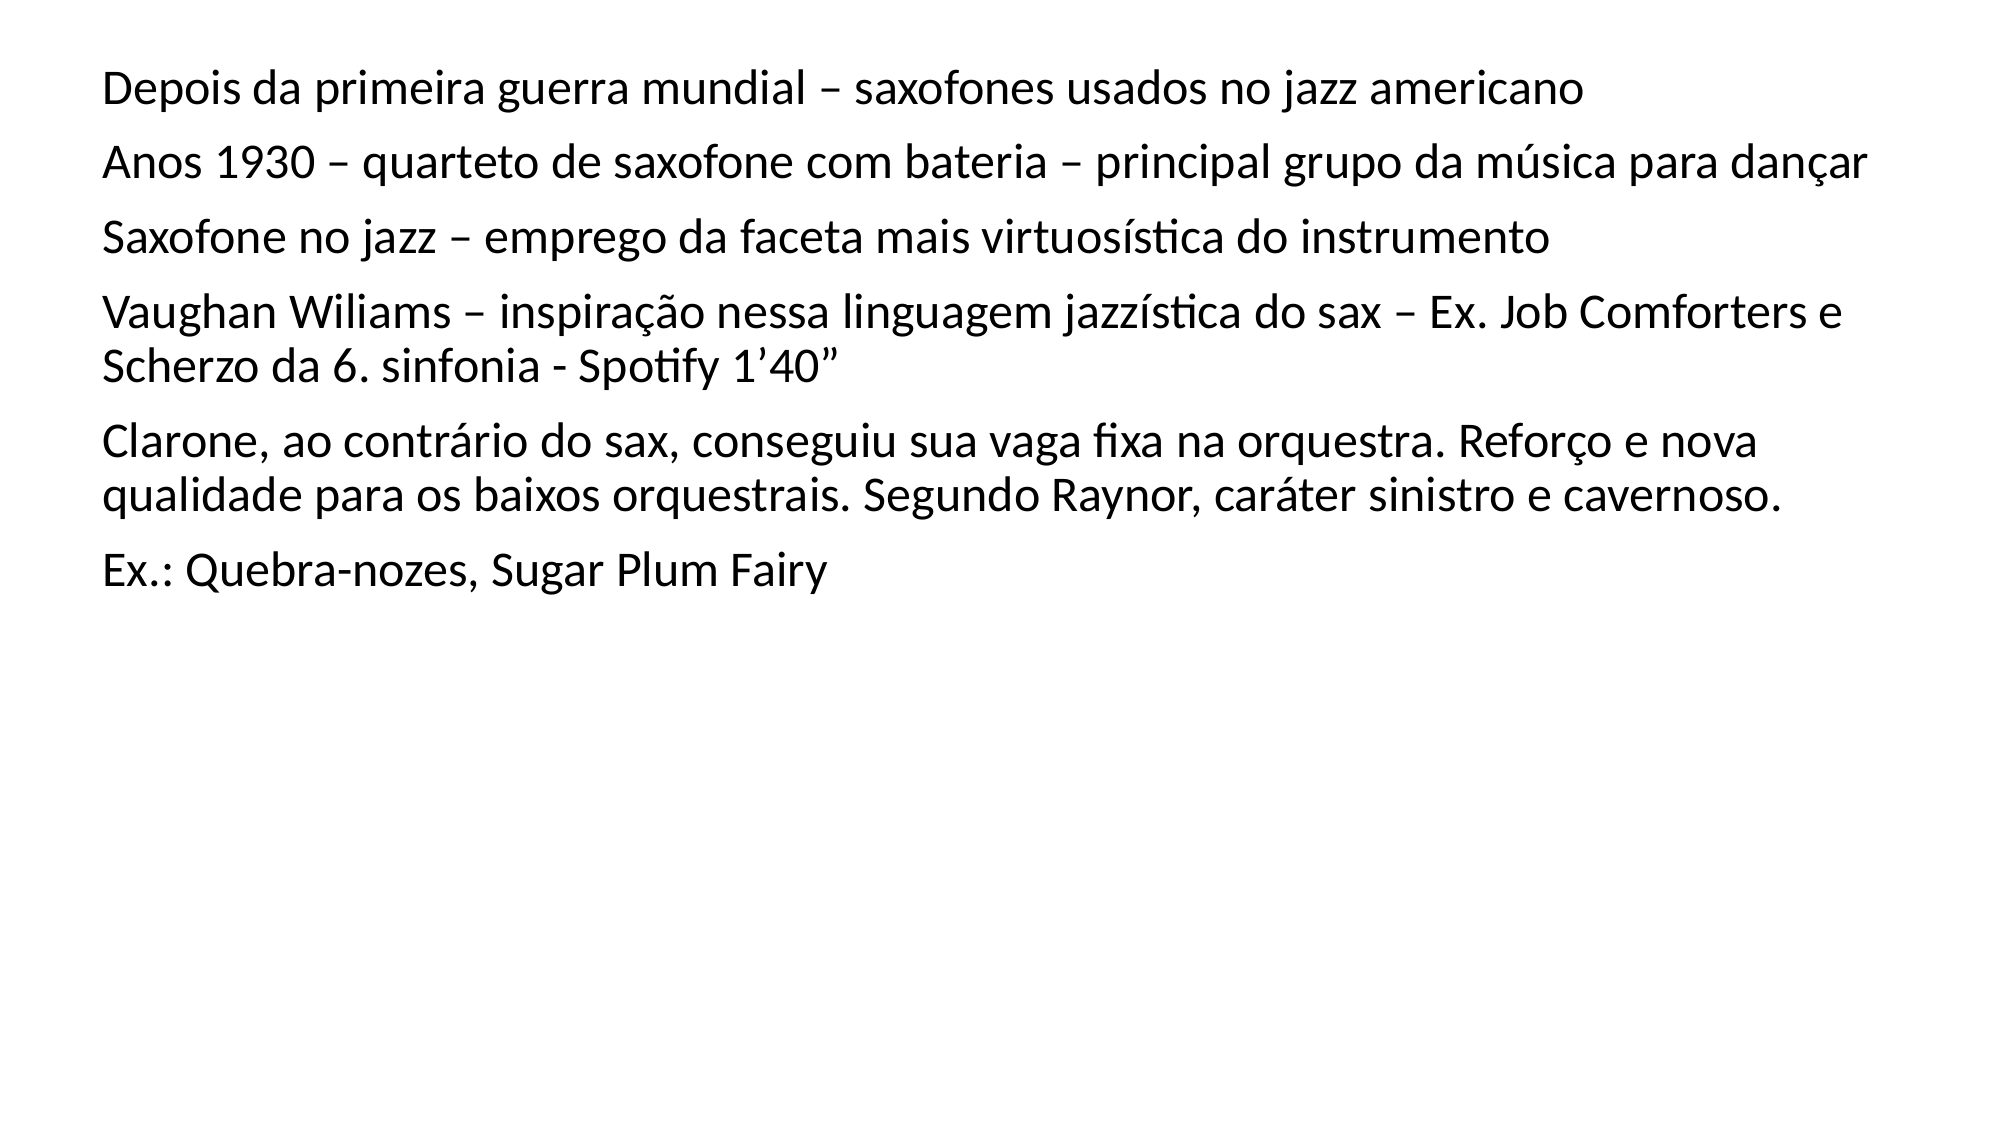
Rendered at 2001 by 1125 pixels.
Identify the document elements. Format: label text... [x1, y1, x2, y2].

subtitle Depois da primeira guerra mundial – saxofones usados no jazz americano Anos 1930 – quarteto de saxofone com bateria – principal grupo da música para dançar Saxofone no jazz – emprego da faceta mais virtuosística do instrumento Vaughan Wiliams – inspiração nessa linguagem jazzística do sax – Ex. Job Comforters e Scherzo da 6. sinfonia - Spotify 1’40” Clarone, ao contrário do sax, conseguiu sua vaga fixa na orquestra. Reforço e nova qualidade para os baixos orquestrais. Segundo Raynor, caráter sinistro e cavernoso. Ex.: Quebra-nozes, Sugar Plum Fairy [87, 53, 1924, 1035]
